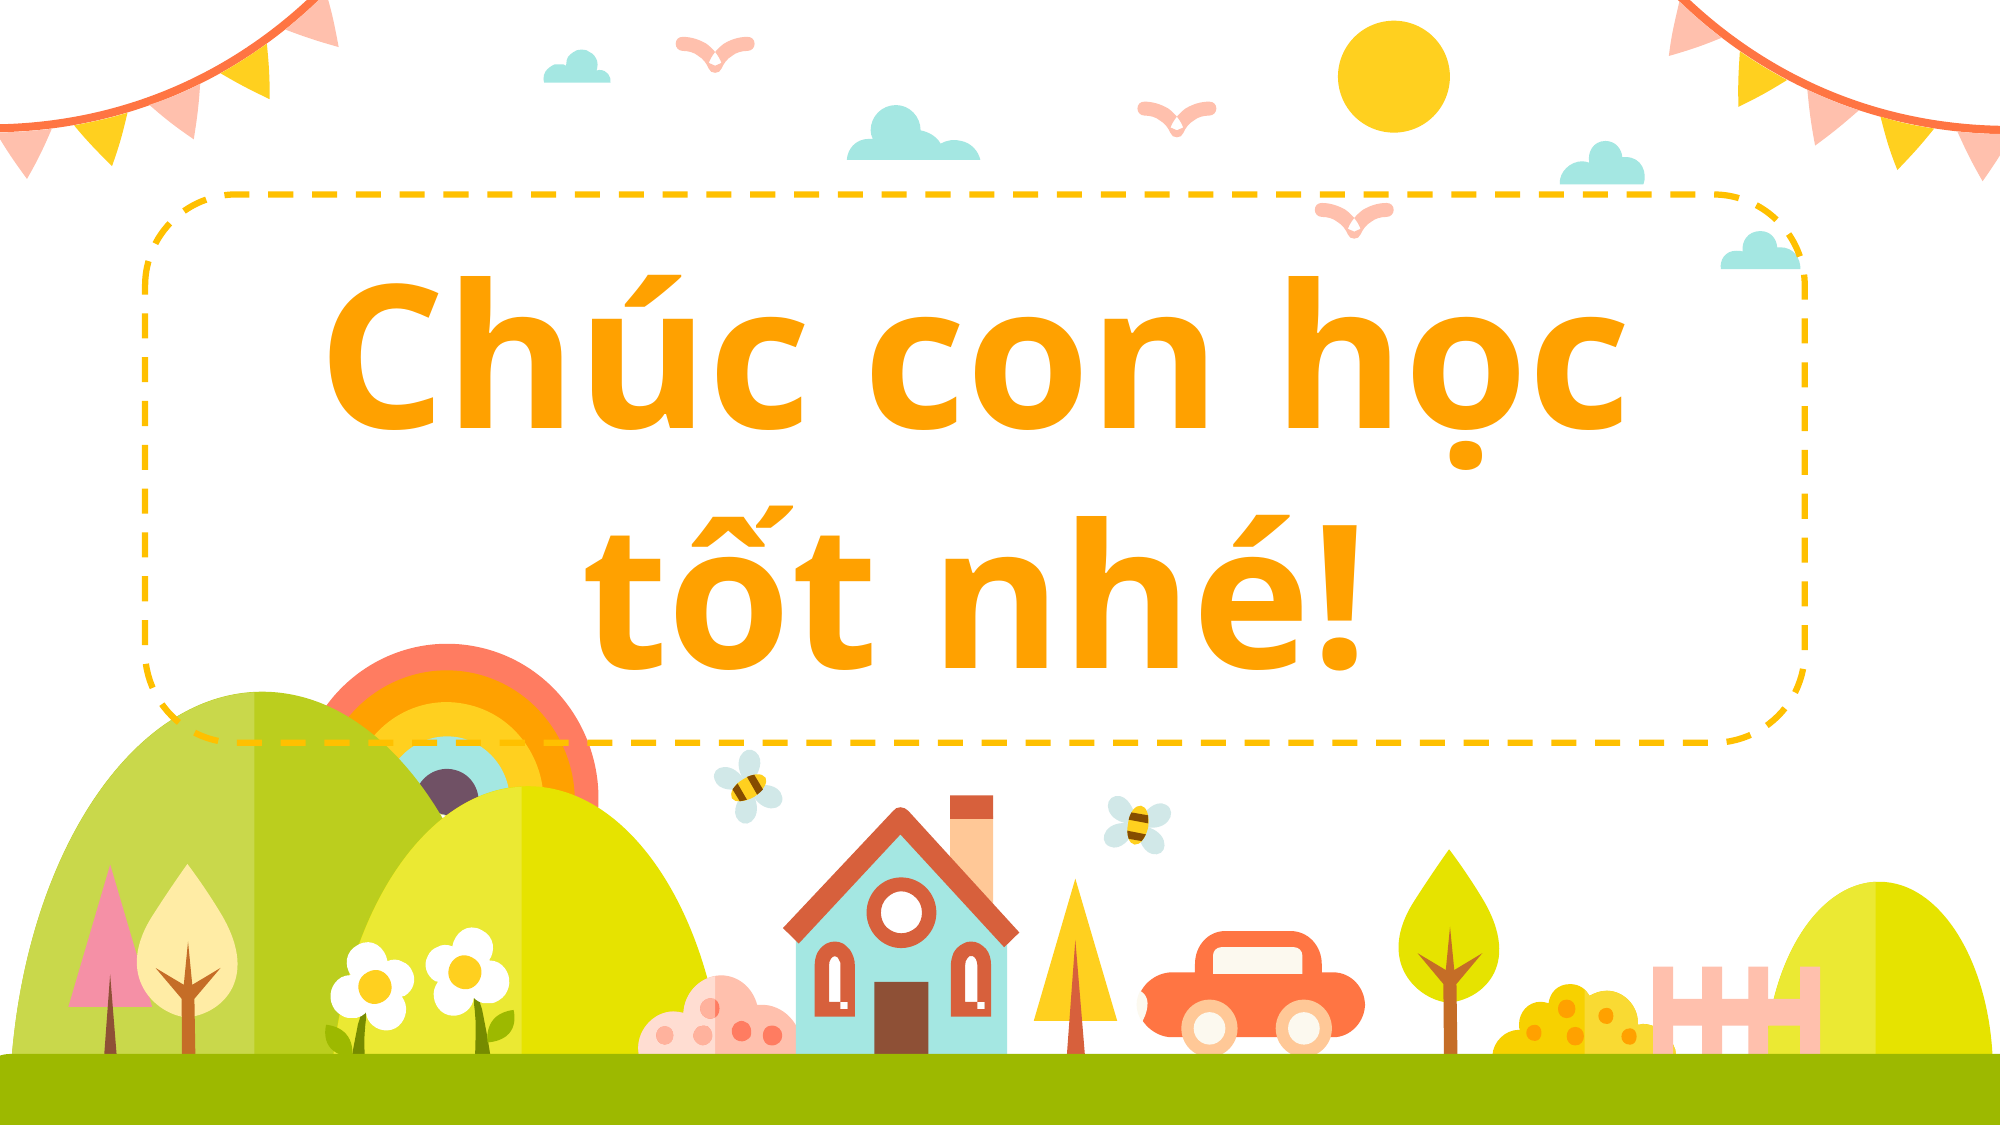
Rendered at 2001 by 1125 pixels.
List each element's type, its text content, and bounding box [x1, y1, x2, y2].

text_box [846, 105, 981, 160]
text_box [1137, 101, 1217, 138]
text_box [1993, 1053, 2000, 1125]
text_box [543, 49, 611, 83]
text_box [1607, 0, 2000, 182]
text_box Chúc con học tốt nhé! [145, 194, 1805, 628]
text_box [675, 36, 755, 73]
text_box [1337, 20, 1450, 133]
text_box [9, 628, 1993, 1125]
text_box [0, 0, 398, 179]
text_box [0, 1054, 9, 1125]
text_box [1559, 140, 1645, 185]
